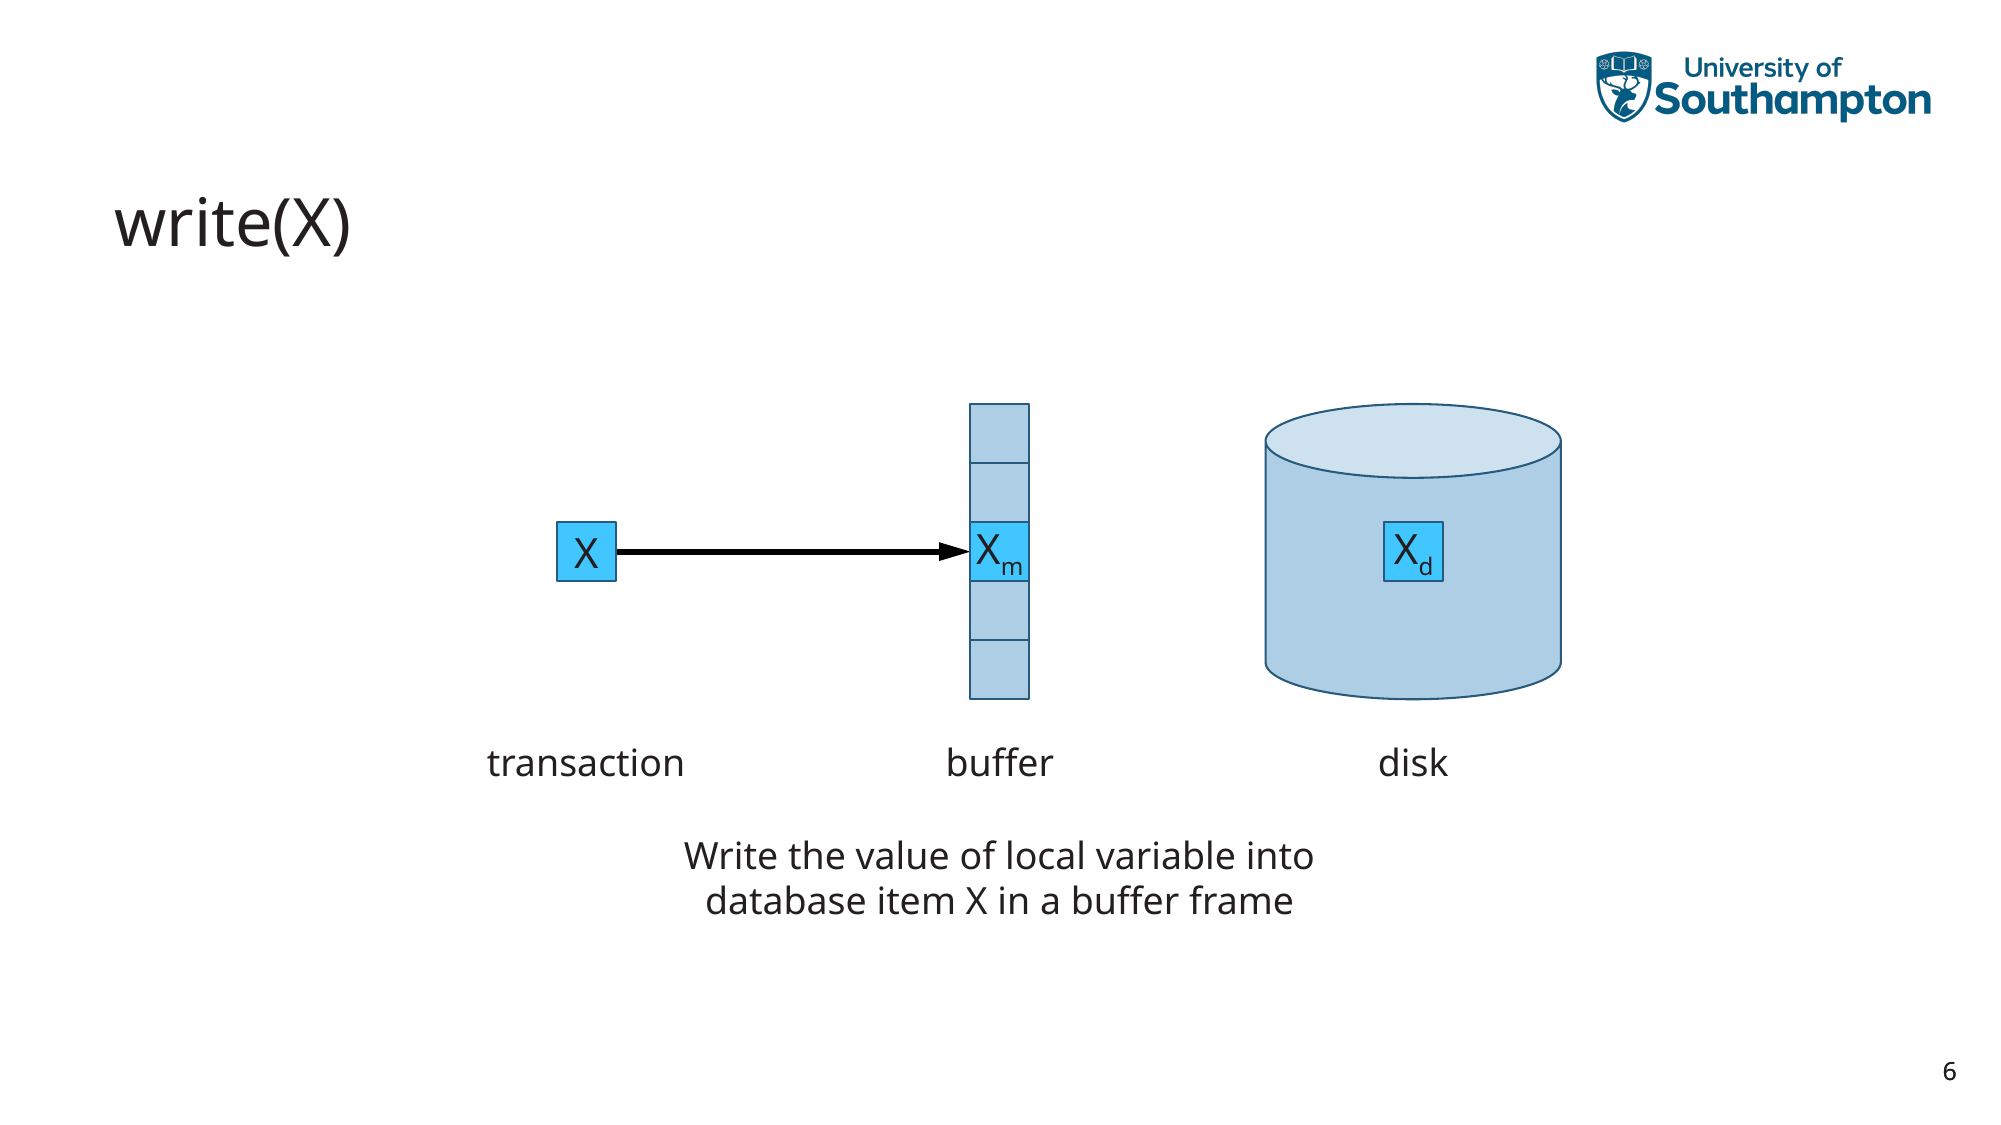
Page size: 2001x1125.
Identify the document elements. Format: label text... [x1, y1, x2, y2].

text_box transaction [472, 731, 701, 792]
title write(X) [102, 113, 1898, 268]
picture [1607, 76, 1624, 88]
slide_number 6 [1897, 1046, 1969, 1094]
text_box buffer [930, 731, 1070, 792]
text_box [970, 582, 1030, 640]
picture [1782, 97, 1791, 108]
text_box disk [1362, 731, 1464, 792]
picture [1823, 97, 1830, 113]
text_box Xm [970, 522, 1030, 582]
text_box [970, 640, 1030, 700]
picture [1847, 97, 1857, 108]
picture [1758, 97, 1766, 113]
picture [1626, 78, 1648, 111]
picture [1600, 80, 1617, 111]
picture [1527, 0, 2000, 220]
picture [1890, 97, 1900, 108]
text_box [1266, 403, 1561, 477]
text_box X [556, 522, 616, 582]
picture [1626, 76, 1636, 88]
picture [1689, 97, 1698, 108]
text_box [1265, 403, 1561, 700]
text_box Write the value of local variable into database item X in a buffer frame [624, 824, 1375, 930]
picture [1808, 97, 1815, 113]
text_box [970, 403, 1030, 463]
text_box Xd [1384, 522, 1444, 582]
picture [1730, 97, 1736, 113]
text_box [970, 463, 1030, 522]
